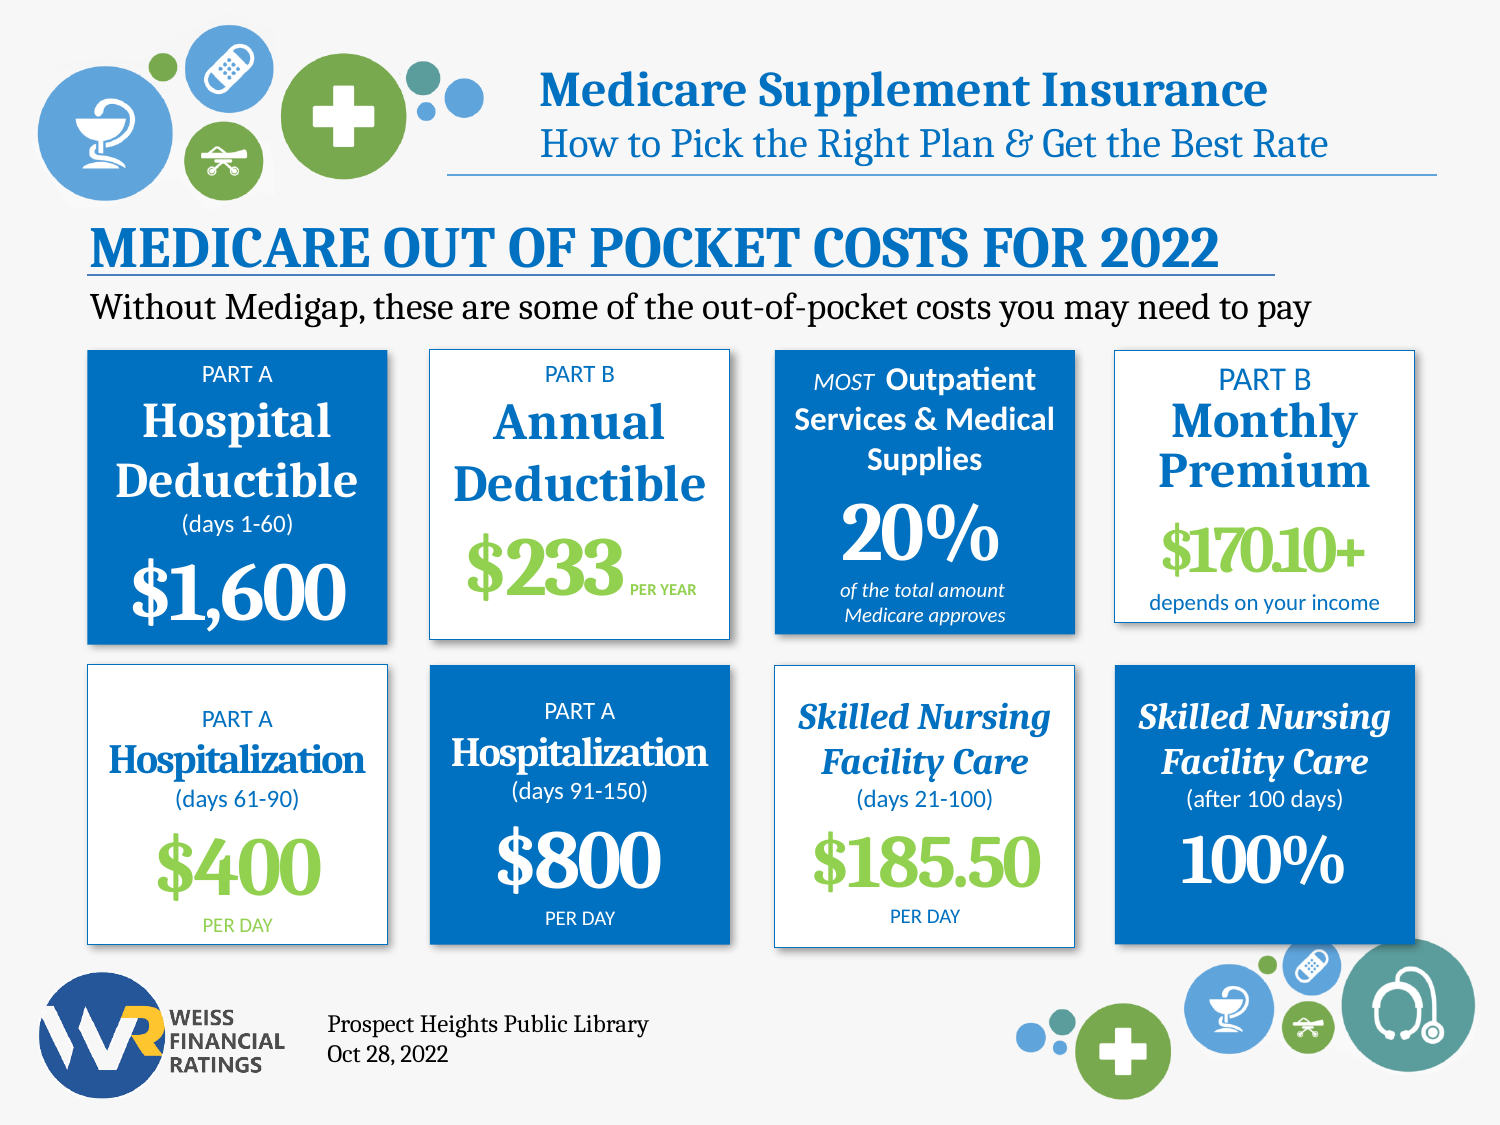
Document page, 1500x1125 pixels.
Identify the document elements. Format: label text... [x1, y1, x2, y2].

picture [31, 968, 290, 1100]
picture [18, 12, 488, 231]
text_box PART A Hospitalization (days 91-150) $800 PER DAY [429, 665, 730, 945]
text_box MEDICARE OUT OF POCKET COSTS FOR 2022 [74, 201, 1425, 287]
text_box PART A Hospital Deductible (days 1-60) $1,600 [87, 350, 388, 645]
picture [1012, 928, 1482, 1100]
text_box MOST Outpatient Services & Medical Supplies 20% of the total amount Medicare approves [774, 350, 1075, 635]
text_box Without Medigap, these are some of the out-of-pocket costs you may need to pay [75, 274, 1400, 335]
text_box Skilled Nursing Facility Care (days 21-100) $185.50 PER DAY [774, 665, 1075, 948]
text_box PART A Hospitalization (days 61-90) $400 PER DAY [87, 664, 388, 945]
text_box Skilled Nursing Facility Care (after 100 days) 100% [1114, 665, 1415, 945]
text_box PART B Annual Deductible $233 PER YEAR [429, 349, 730, 640]
text_box PART B Monthly Premium $170.10+ depends on your income [1114, 350, 1415, 623]
